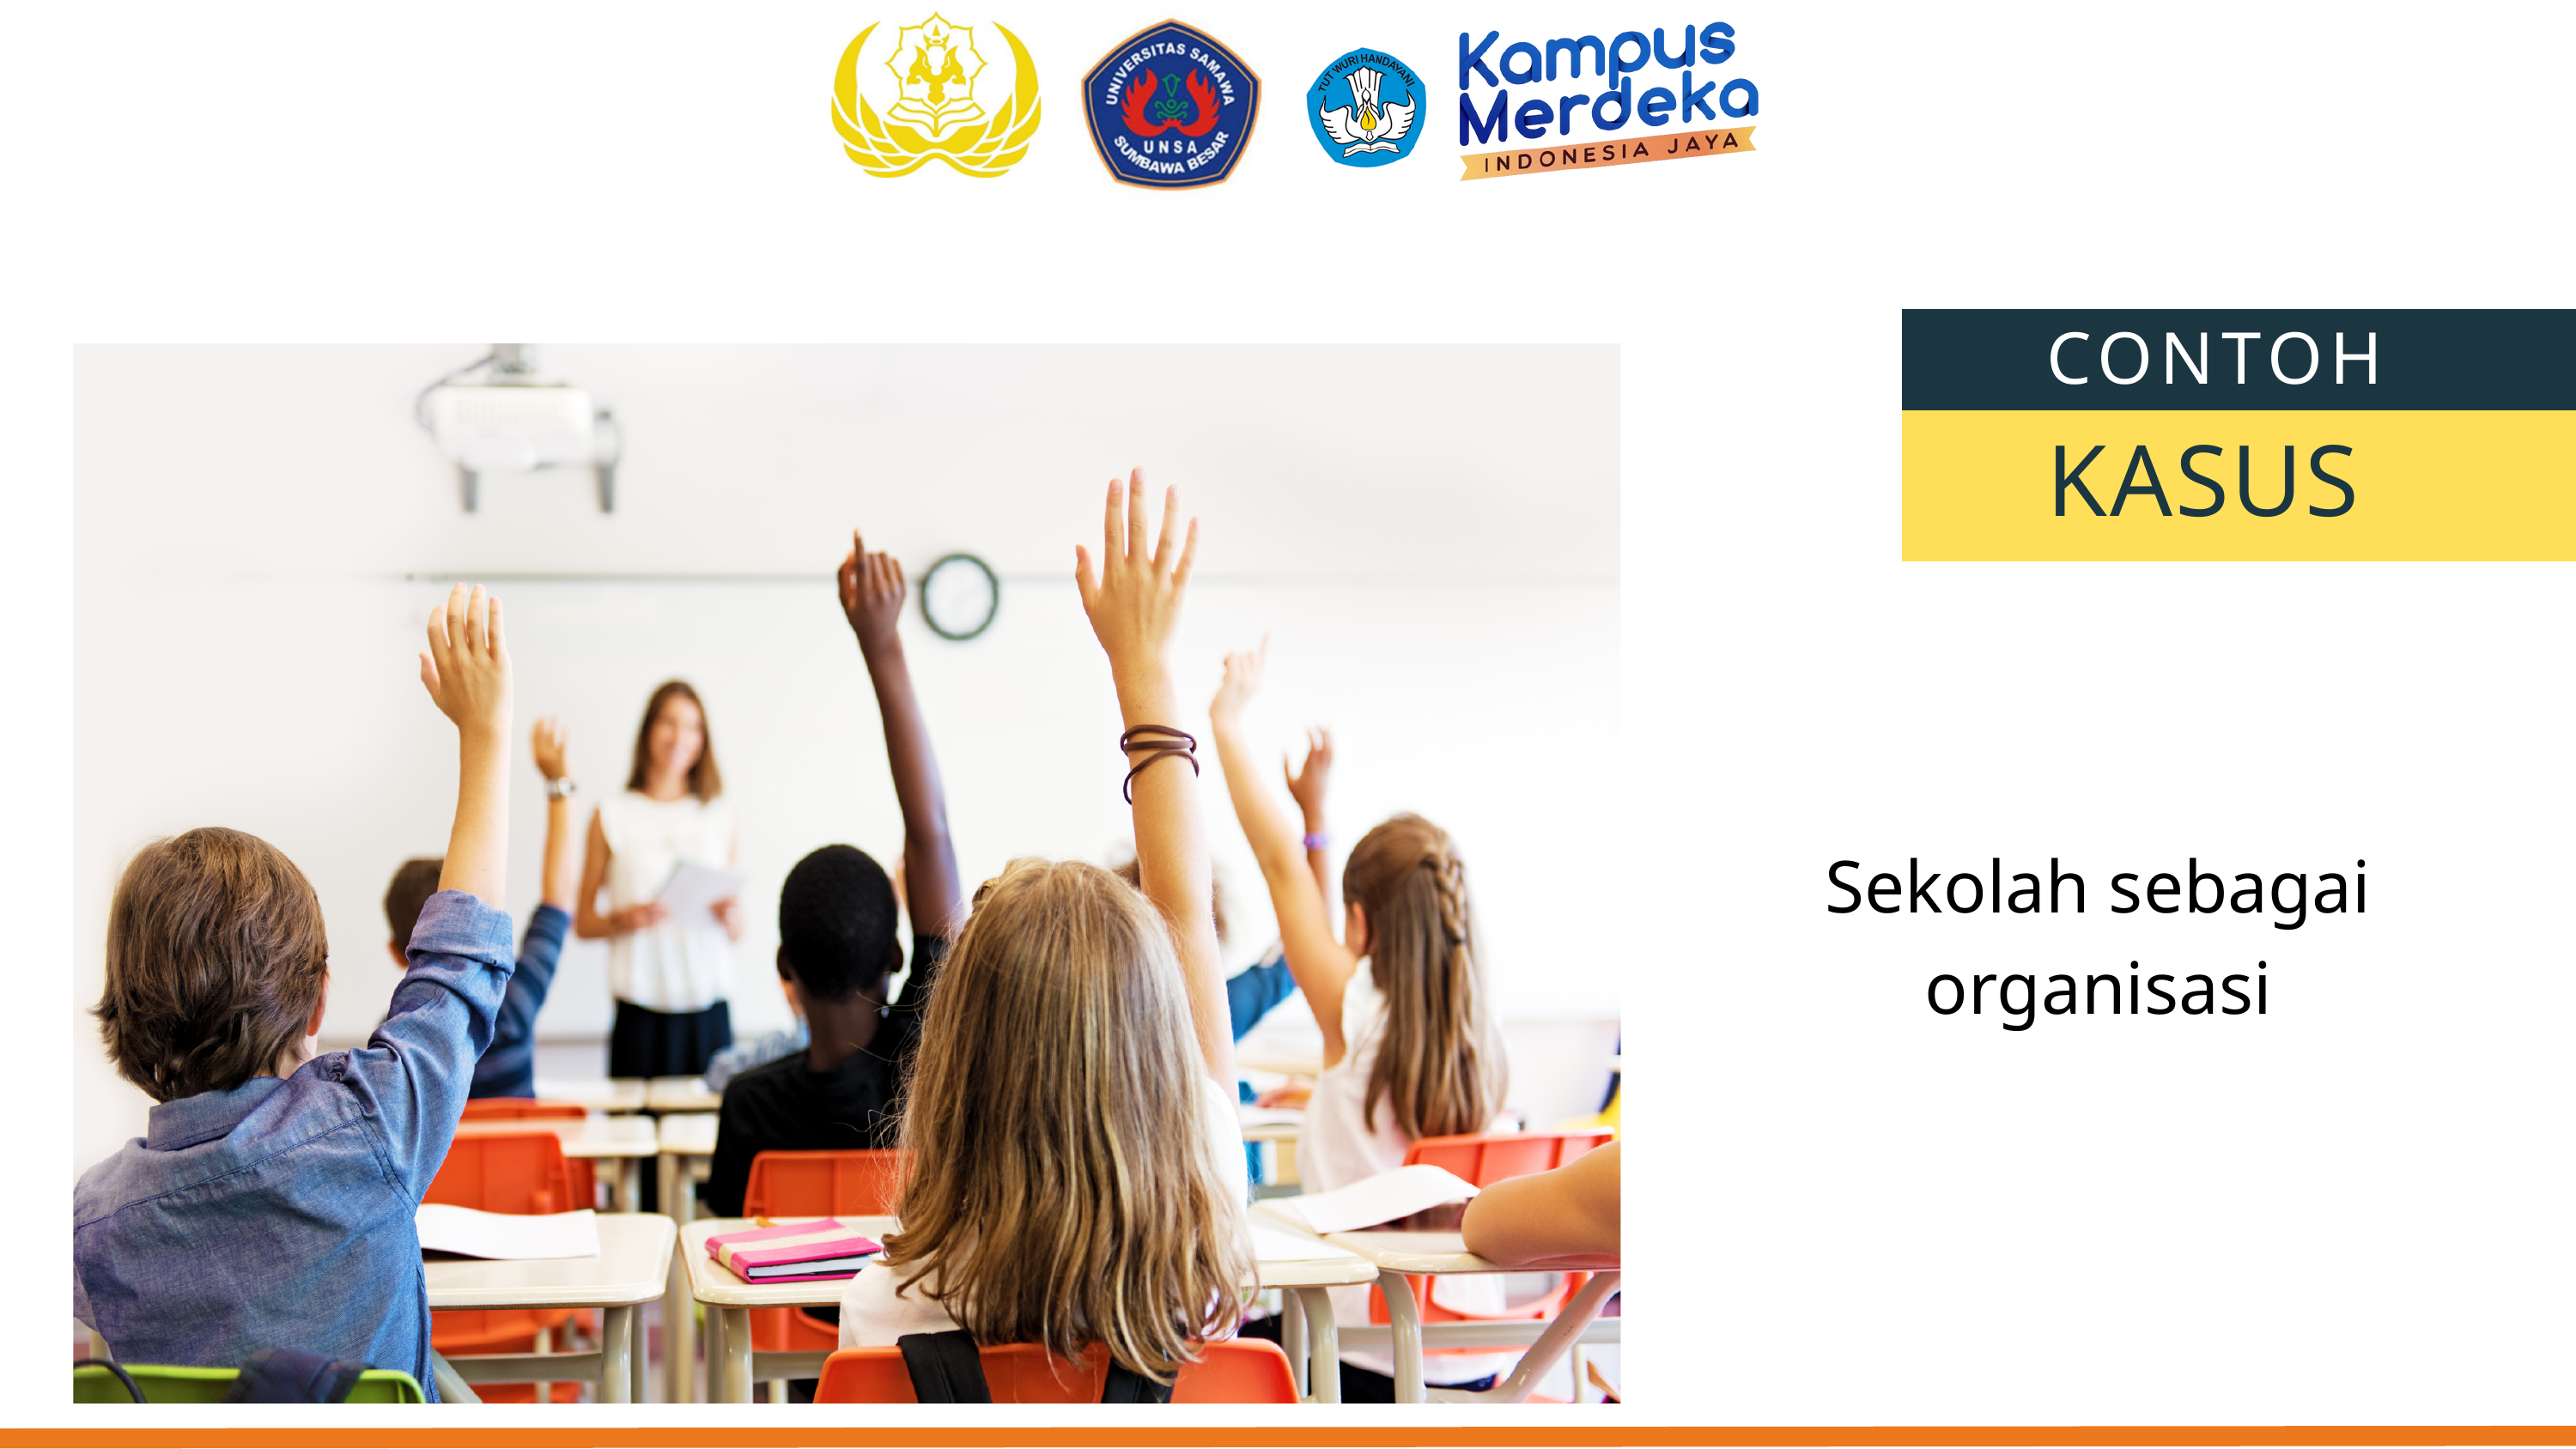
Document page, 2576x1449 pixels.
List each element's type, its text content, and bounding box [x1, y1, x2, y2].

text_box [1305, 13, 1760, 188]
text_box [1901, 409, 2576, 562]
text_box [831, 11, 1042, 178]
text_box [1901, 308, 2576, 409]
text_box [1075, 8, 1267, 199]
text_box [73, 343, 1621, 1404]
text_box Sekolah sebagai organisasi [1701, 827, 2496, 1028]
